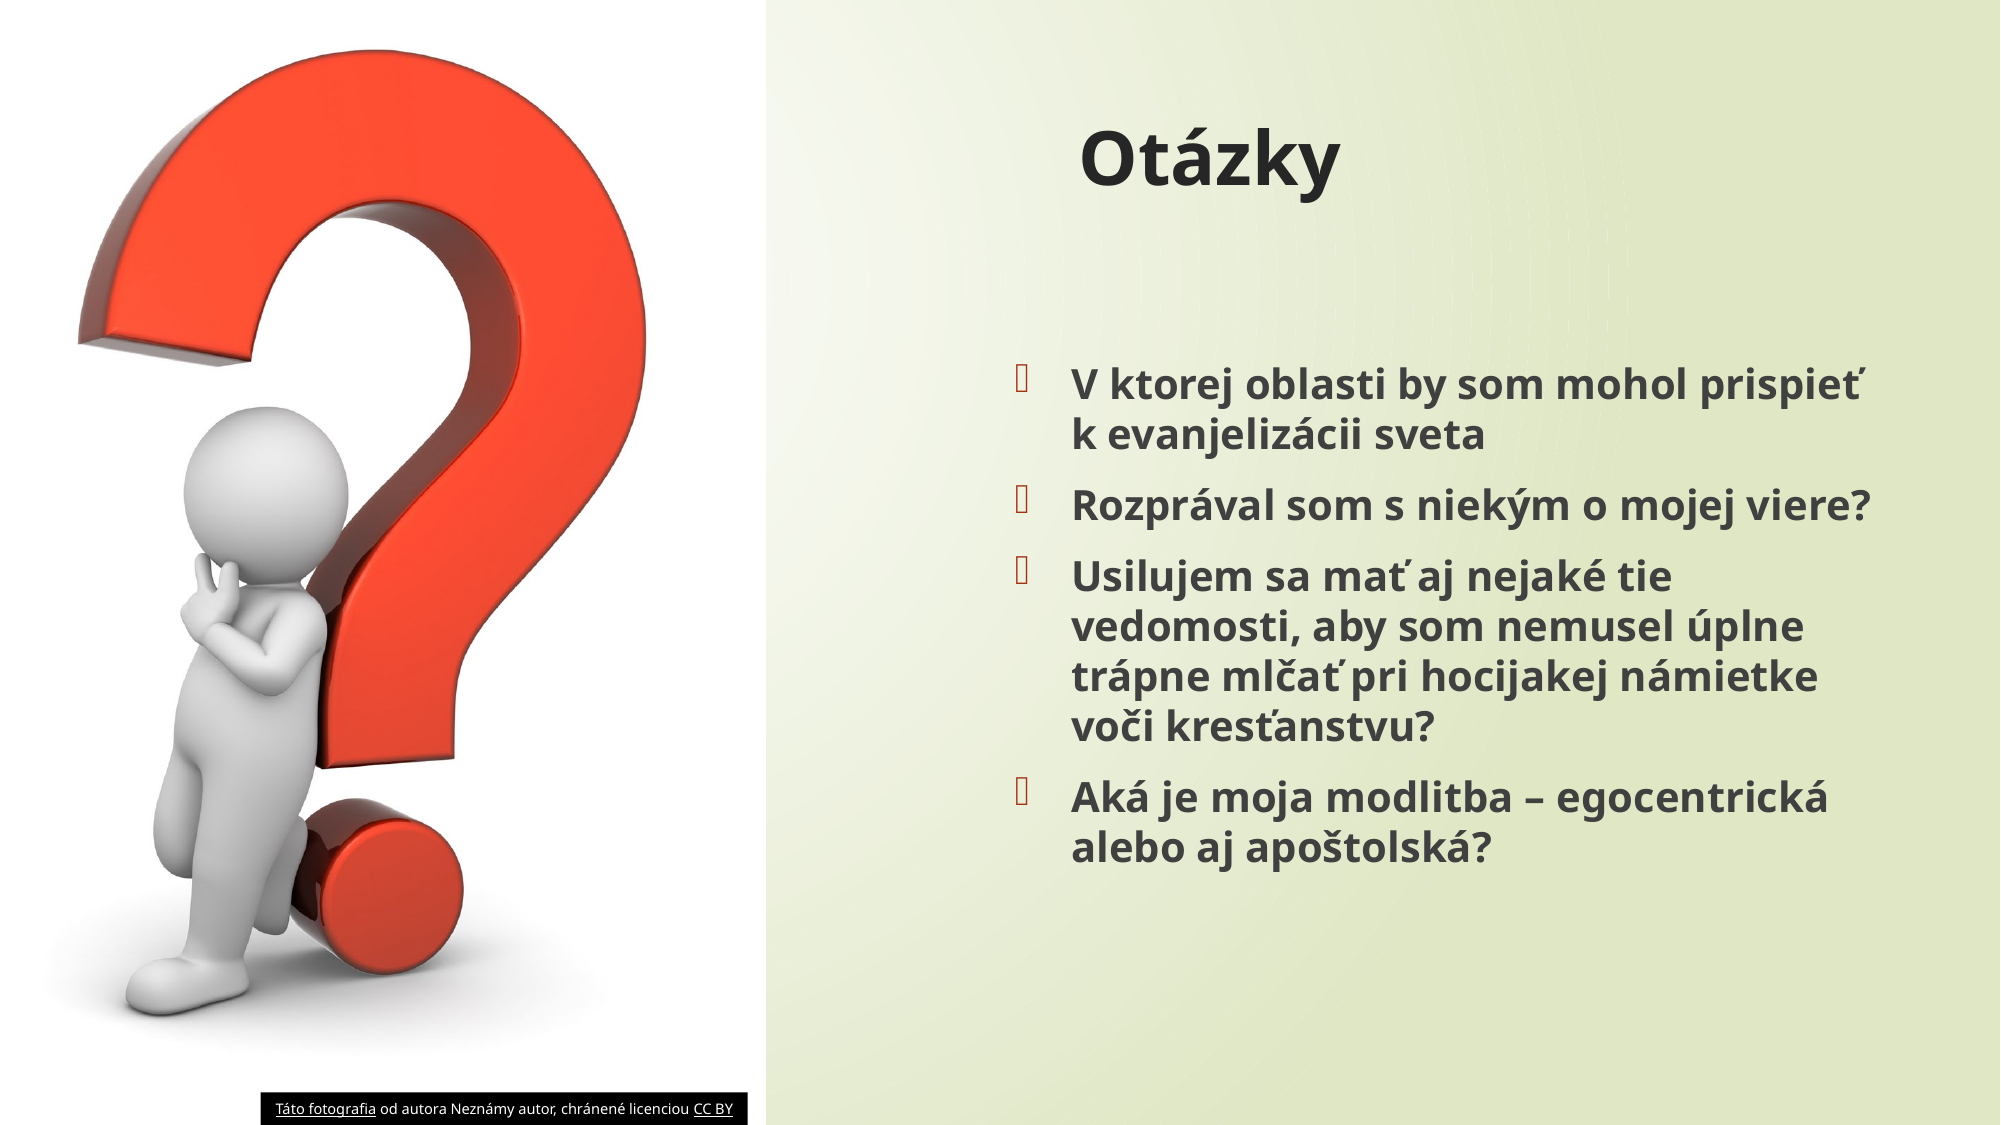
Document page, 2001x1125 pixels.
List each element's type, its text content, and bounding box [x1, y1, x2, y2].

title Otázky [1063, 102, 1888, 313]
list V ktorej oblasti by som mohol prispieť k evanjelizácii sveta Rozprával som s niekým o mojej viere? Usilujem sa mať aj nejaké tie vedomosti, aby som nemusel úplne trápne mlčať pri hocijakej námietke voči kresťanstvu? Aká je moja modlitba – egocentrická alebo aj apoštolská? [999, 350, 1888, 970]
picture [0, 0, 767, 1125]
